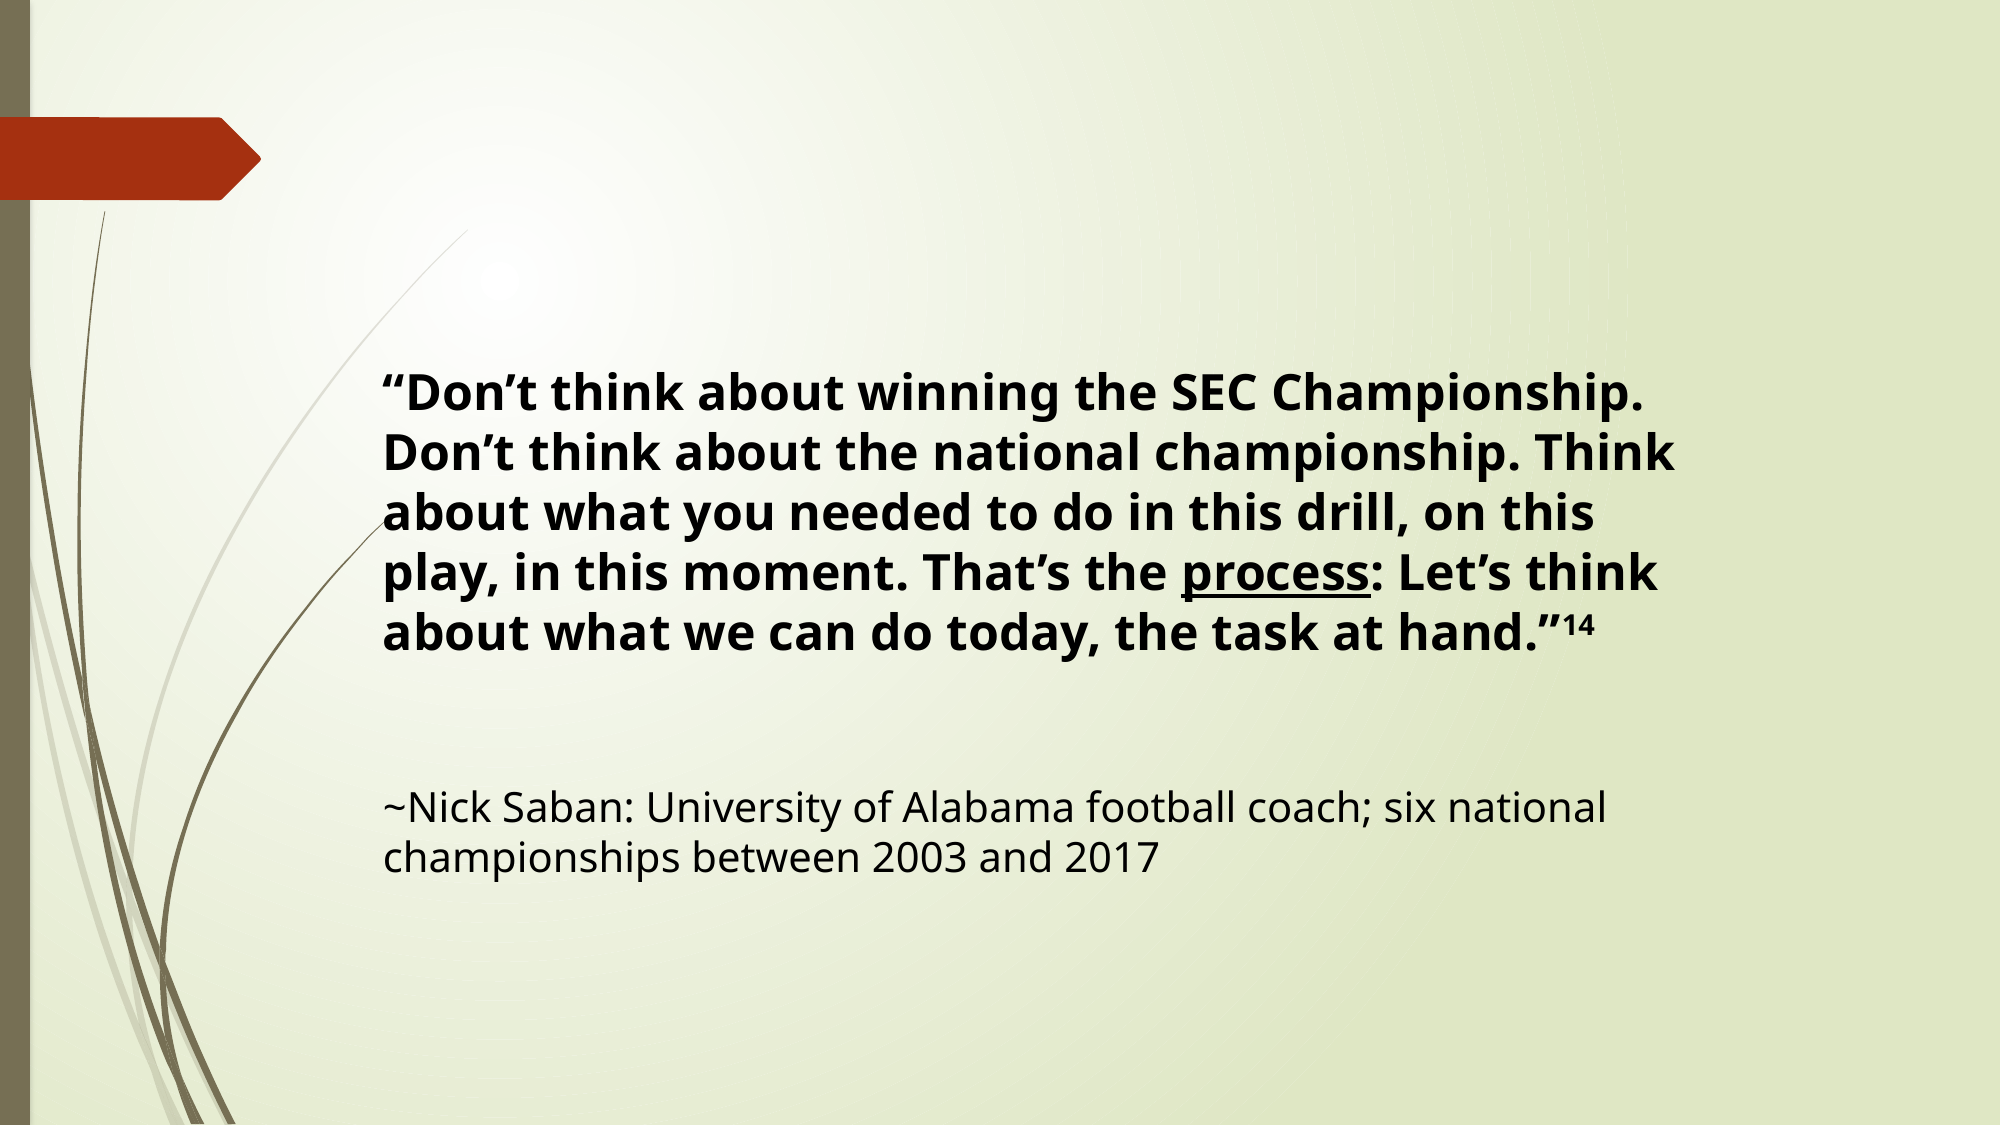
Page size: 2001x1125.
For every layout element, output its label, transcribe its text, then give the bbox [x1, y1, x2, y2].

text_box “Don’t think about winning the SEC Championship. Don’t think about the national championship. Think about what you needed to do in this drill, on this play, in this moment. That’s the process: Let’s think about what we can do today, the task at hand.”14 ~Nick Saban: University of Alabama football coach; six national championships between 2003 and 2017 [368, 352, 1695, 948]
